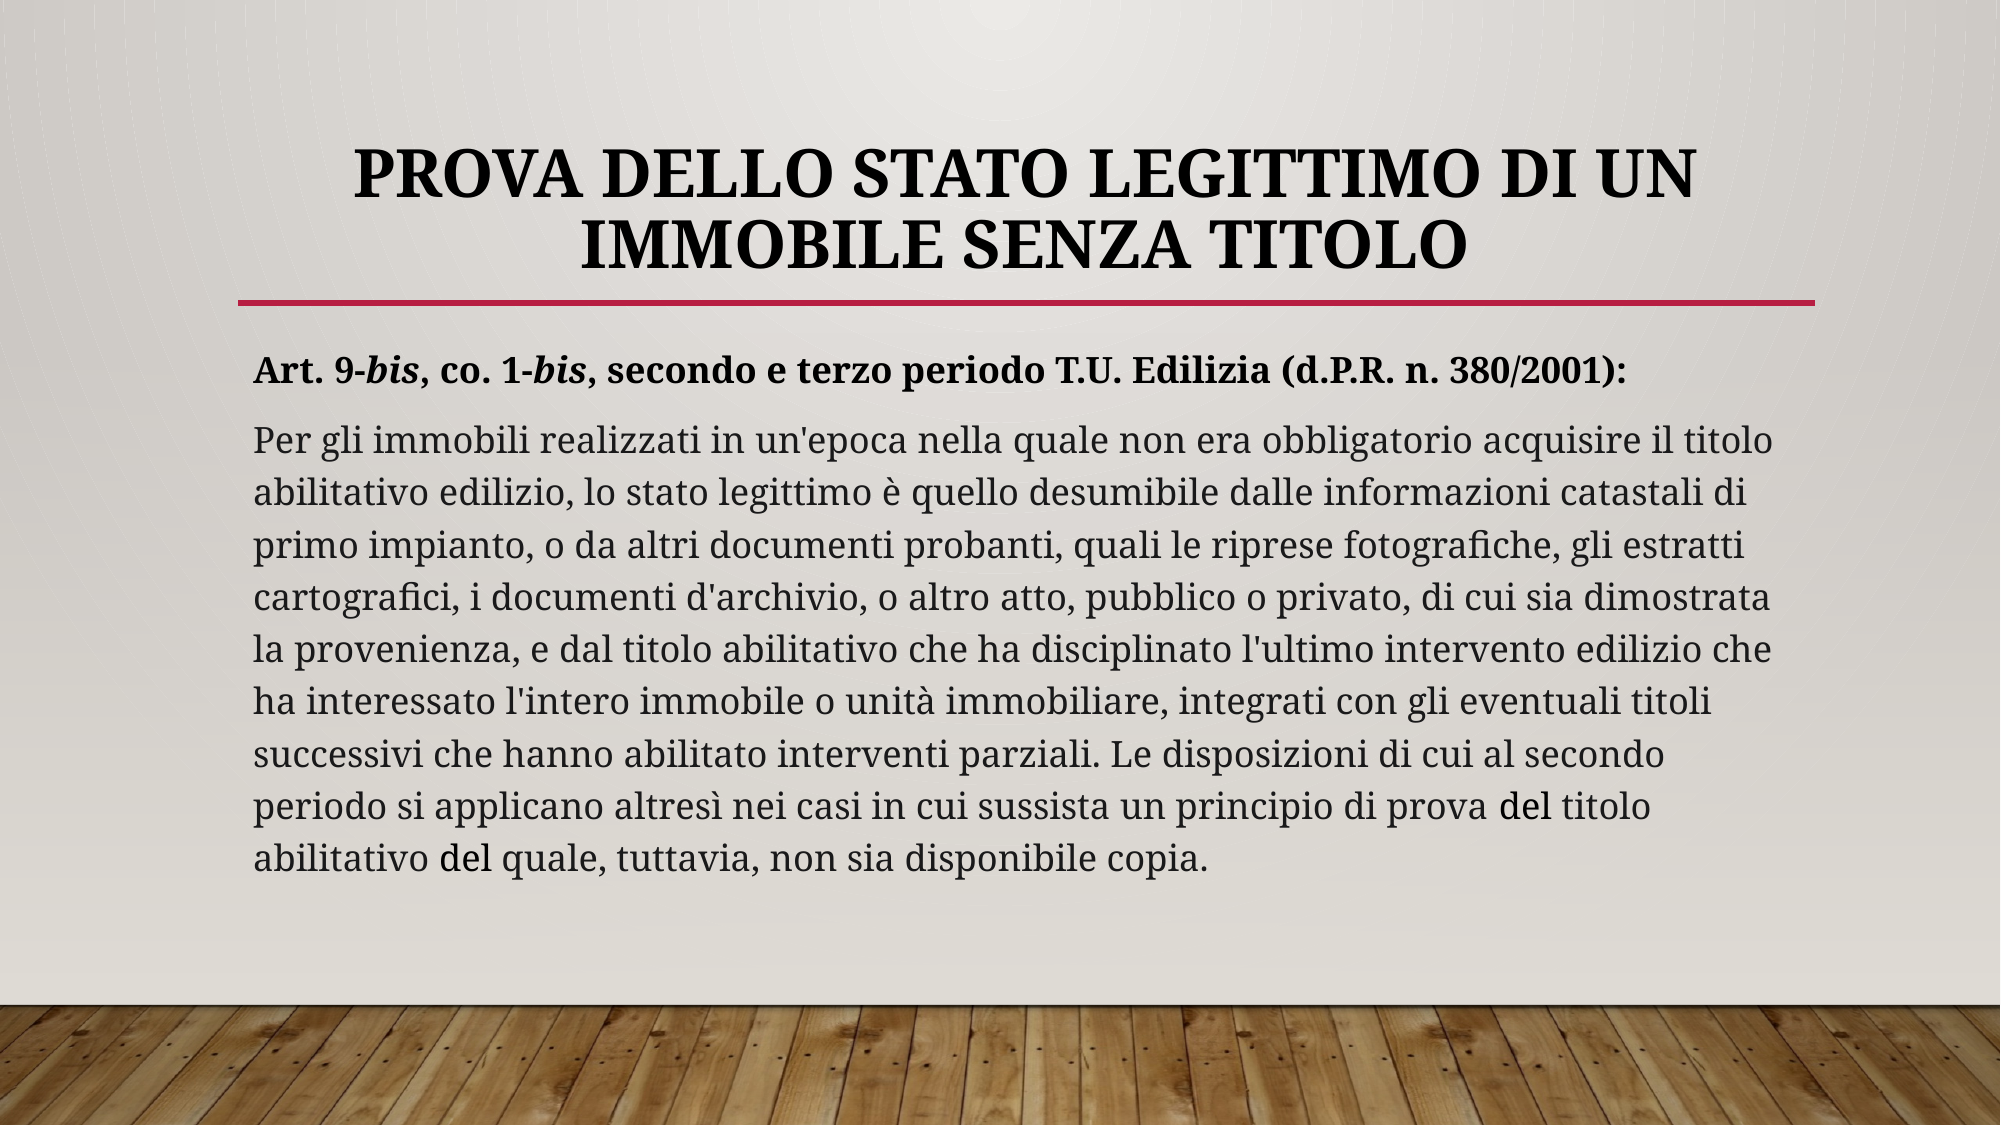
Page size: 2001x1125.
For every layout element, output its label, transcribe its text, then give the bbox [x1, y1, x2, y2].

picture [0, 1005, 2000, 1125]
list Art. 9-bis, co. 1-bis, secondo e terzo periodo T.U. Edilizia (d.P.R. n. 380/2001): Per gli immobili realizzati in un'epoca nella quale non era obbligatorio acquisire il titolo abilitativo edilizio, lo stato legittimo è quello desumibile dalle informazioni catastali di primo impianto, o da altri documenti probanti, quali le riprese fotografiche, gli estratti cartografici, i documenti d'archivio, o altro atto, pubblico o privato, di cui sia dimostrata la provenienza, e dal titolo abilitativo che ha disciplinato l'ultimo intervento edilizio che ha interessato l'intero immobile o unità immobiliare, integrati con gli eventuali titoli successivi che hanno abilitato interventi parziali. Le disposizioni di cui al secondo periodo si applicano altresì nei casi in cui sussista un principio di prova del titolo abilitativo del quale, tuttavia, non sia disponibile copia. [238, 330, 1814, 897]
title PROVA DELLO STATO LEGITTIMO DI UN IMMOBILE SENZA TITOLO [238, 131, 1814, 305]
